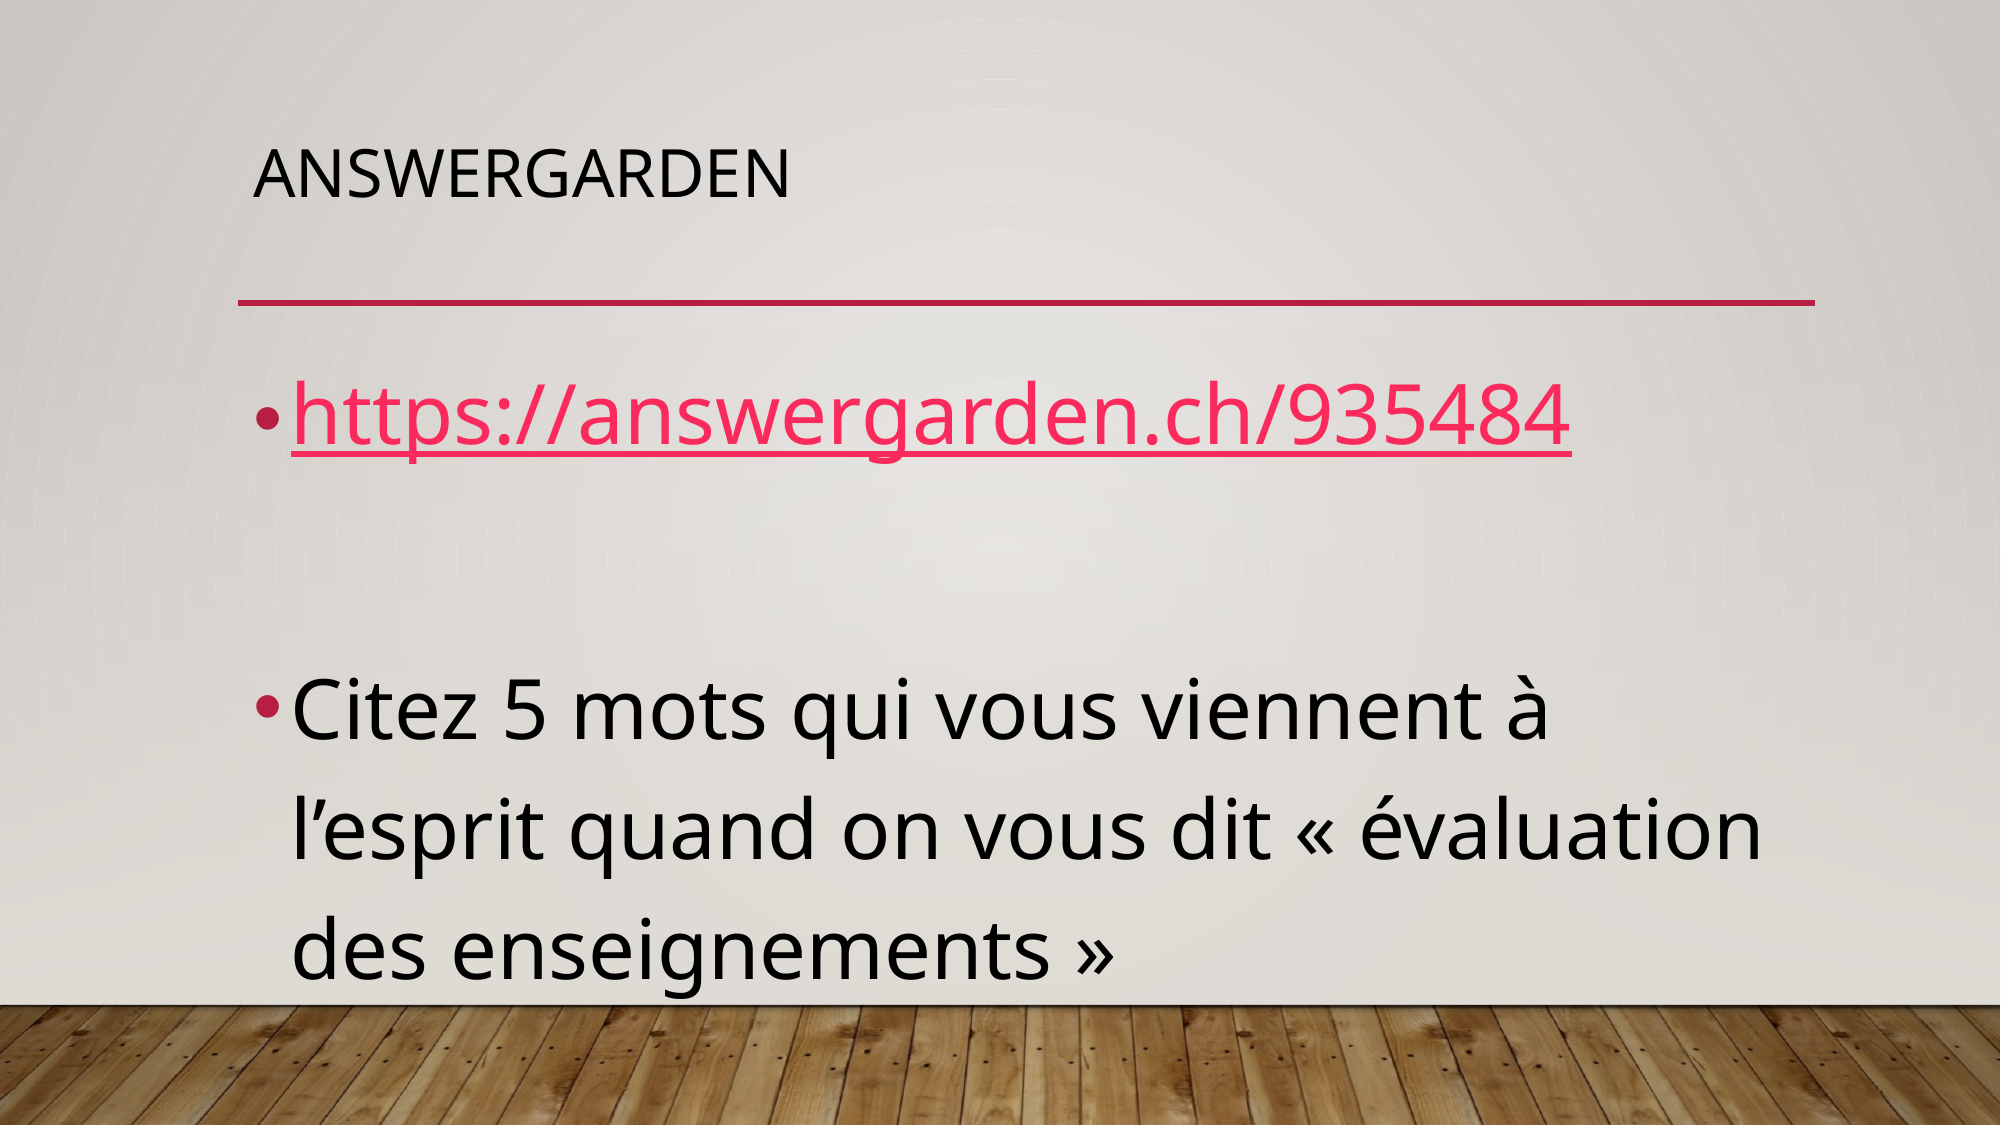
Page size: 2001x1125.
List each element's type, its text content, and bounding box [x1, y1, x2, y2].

list https://answergarden.ch/935484 Citez 5 mots qui vous viennent à l’esprit quand on vous dit « évaluation des enseignements » [238, 330, 1814, 897]
title Answergarden [238, 131, 1814, 305]
picture [0, 1005, 2000, 1125]
